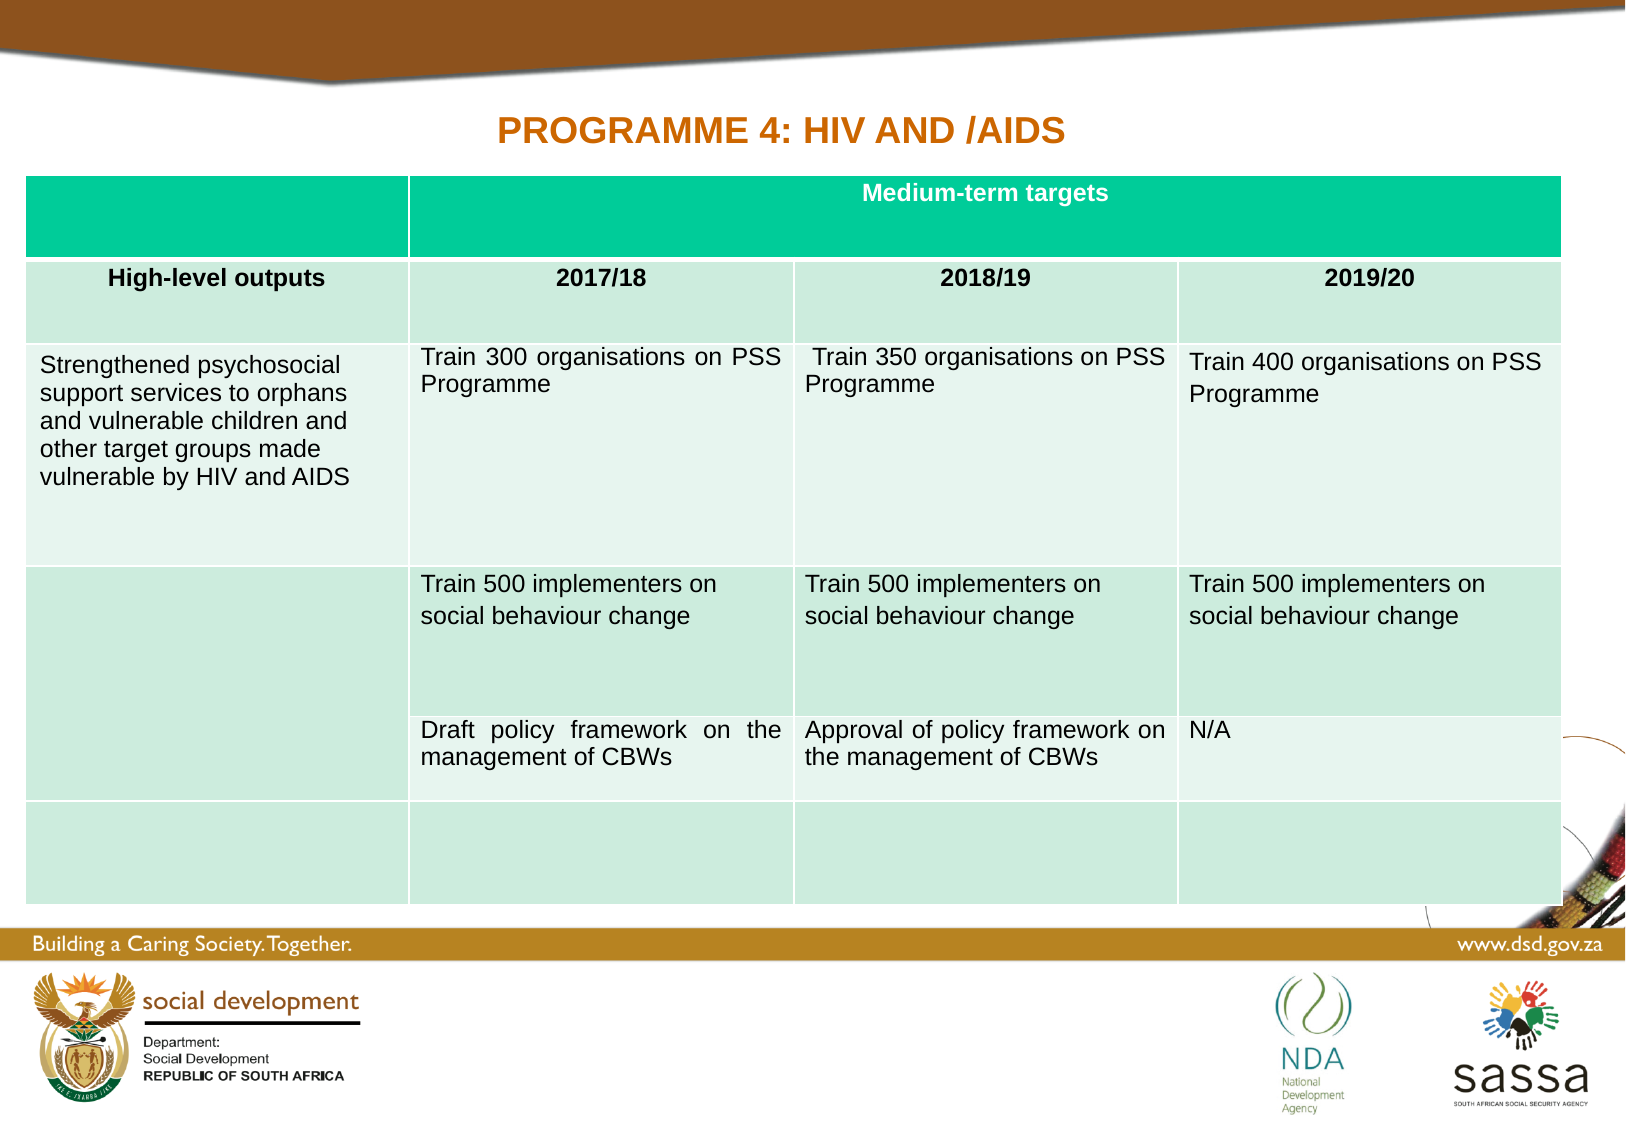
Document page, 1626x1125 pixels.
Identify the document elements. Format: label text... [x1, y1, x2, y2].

table_cell Train 300 organisations on PSS Programme [410, 345, 793, 565]
table_cell [26, 802, 408, 904]
table_cell Train 500 implementers on social behaviour change [1179, 567, 1561, 716]
table_cell Strengthened psychosocial support services to orphans and vulnerable children and other target groups made vulnerable by HIV and AIDS [26, 345, 408, 565]
table_cell Train 400 organisations on PSS Programme [1179, 345, 1561, 565]
table_cell 2019/20 [1179, 262, 1561, 343]
table_cell High-level outputs [26, 262, 408, 343]
table_cell 2017/18 [410, 262, 793, 343]
table_header [26, 176, 408, 257]
picture [0, 0, 1626, 1125]
table_cell [1179, 802, 1561, 904]
table_cell Draft policy framework on the management of CBWs [410, 717, 793, 800]
table_header Medium-term targets [410, 176, 1561, 257]
table_cell 2018/19 [795, 262, 1177, 343]
table_cell Train 500 implementers on social behaviour change [410, 567, 793, 716]
title Programme 4: HIV AND /AIDS [37, 87, 1526, 170]
table_cell Approval of policy framework on the management of CBWs [795, 717, 1177, 800]
table_cell Train 350 organisations on PSS Programme [795, 345, 1177, 565]
table_cell Train 500 implementers on social behaviour change [795, 567, 1177, 716]
table_cell [26, 567, 408, 800]
table_cell [410, 802, 793, 904]
table_cell [795, 802, 1177, 904]
table_cell N/A [1179, 717, 1561, 800]
